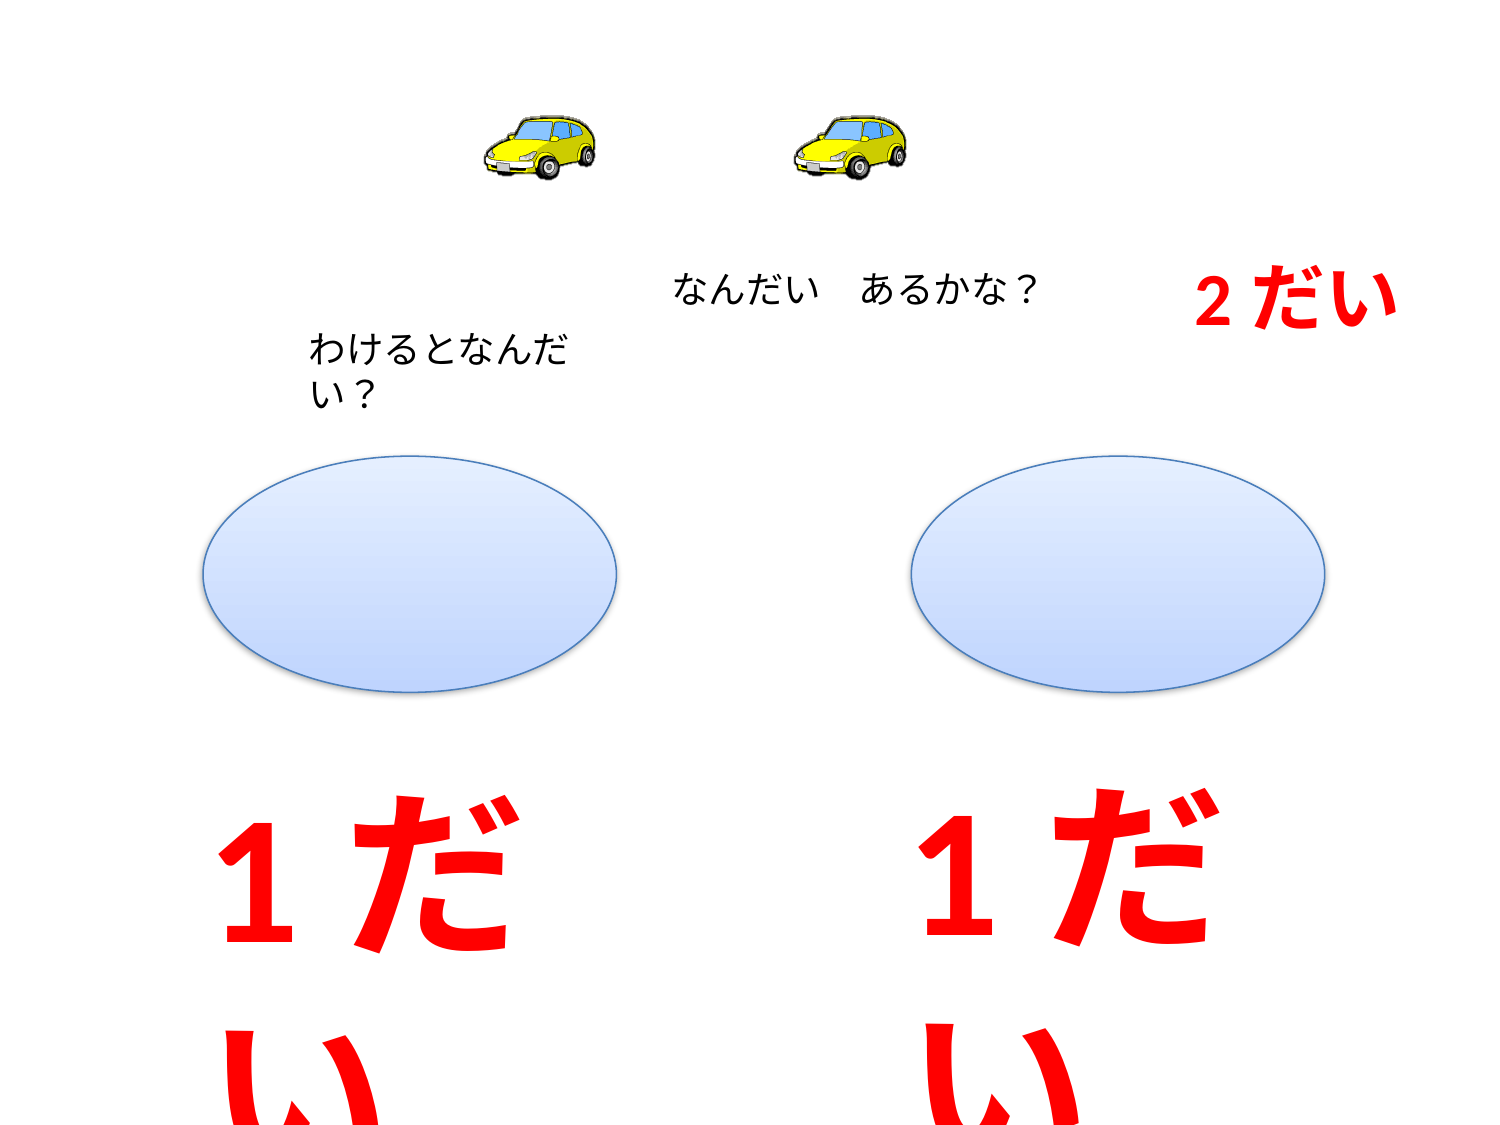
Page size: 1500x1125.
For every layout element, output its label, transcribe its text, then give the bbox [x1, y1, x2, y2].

text_box 1だい [191, 751, 682, 1125]
text_box [910, 455, 1326, 694]
text_box 1だい [891, 744, 1388, 1125]
text_box 2だい [1179, 243, 1436, 349]
text_box なんだい あるかな？ [656, 258, 1081, 319]
picture [787, 108, 912, 188]
text_box わけるとなんだい？ [293, 319, 652, 424]
picture [476, 108, 601, 188]
text_box [202, 455, 618, 694]
